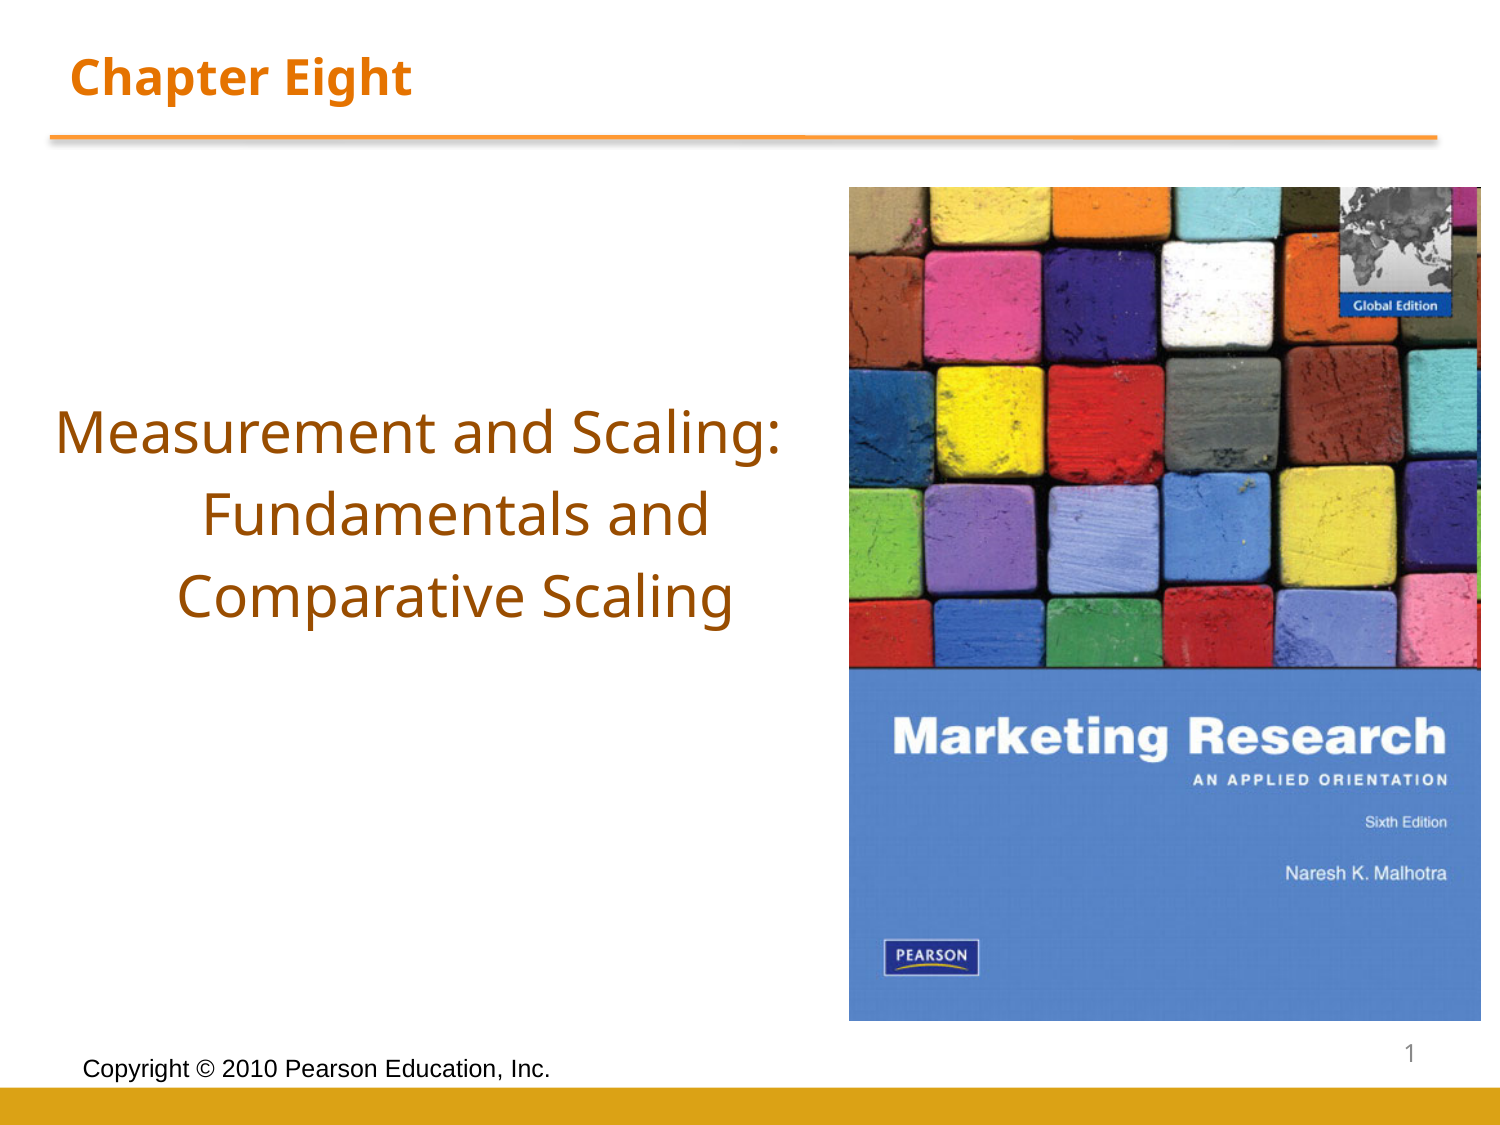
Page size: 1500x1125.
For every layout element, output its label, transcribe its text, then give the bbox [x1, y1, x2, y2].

slide_number 1 [1391, 1031, 1426, 1079]
title Chapter Eight [61, 36, 701, 151]
picture [849, 187, 1481, 1022]
list Measurement and Scaling: Fundamentals and Comparative Scaling [0, 386, 849, 676]
